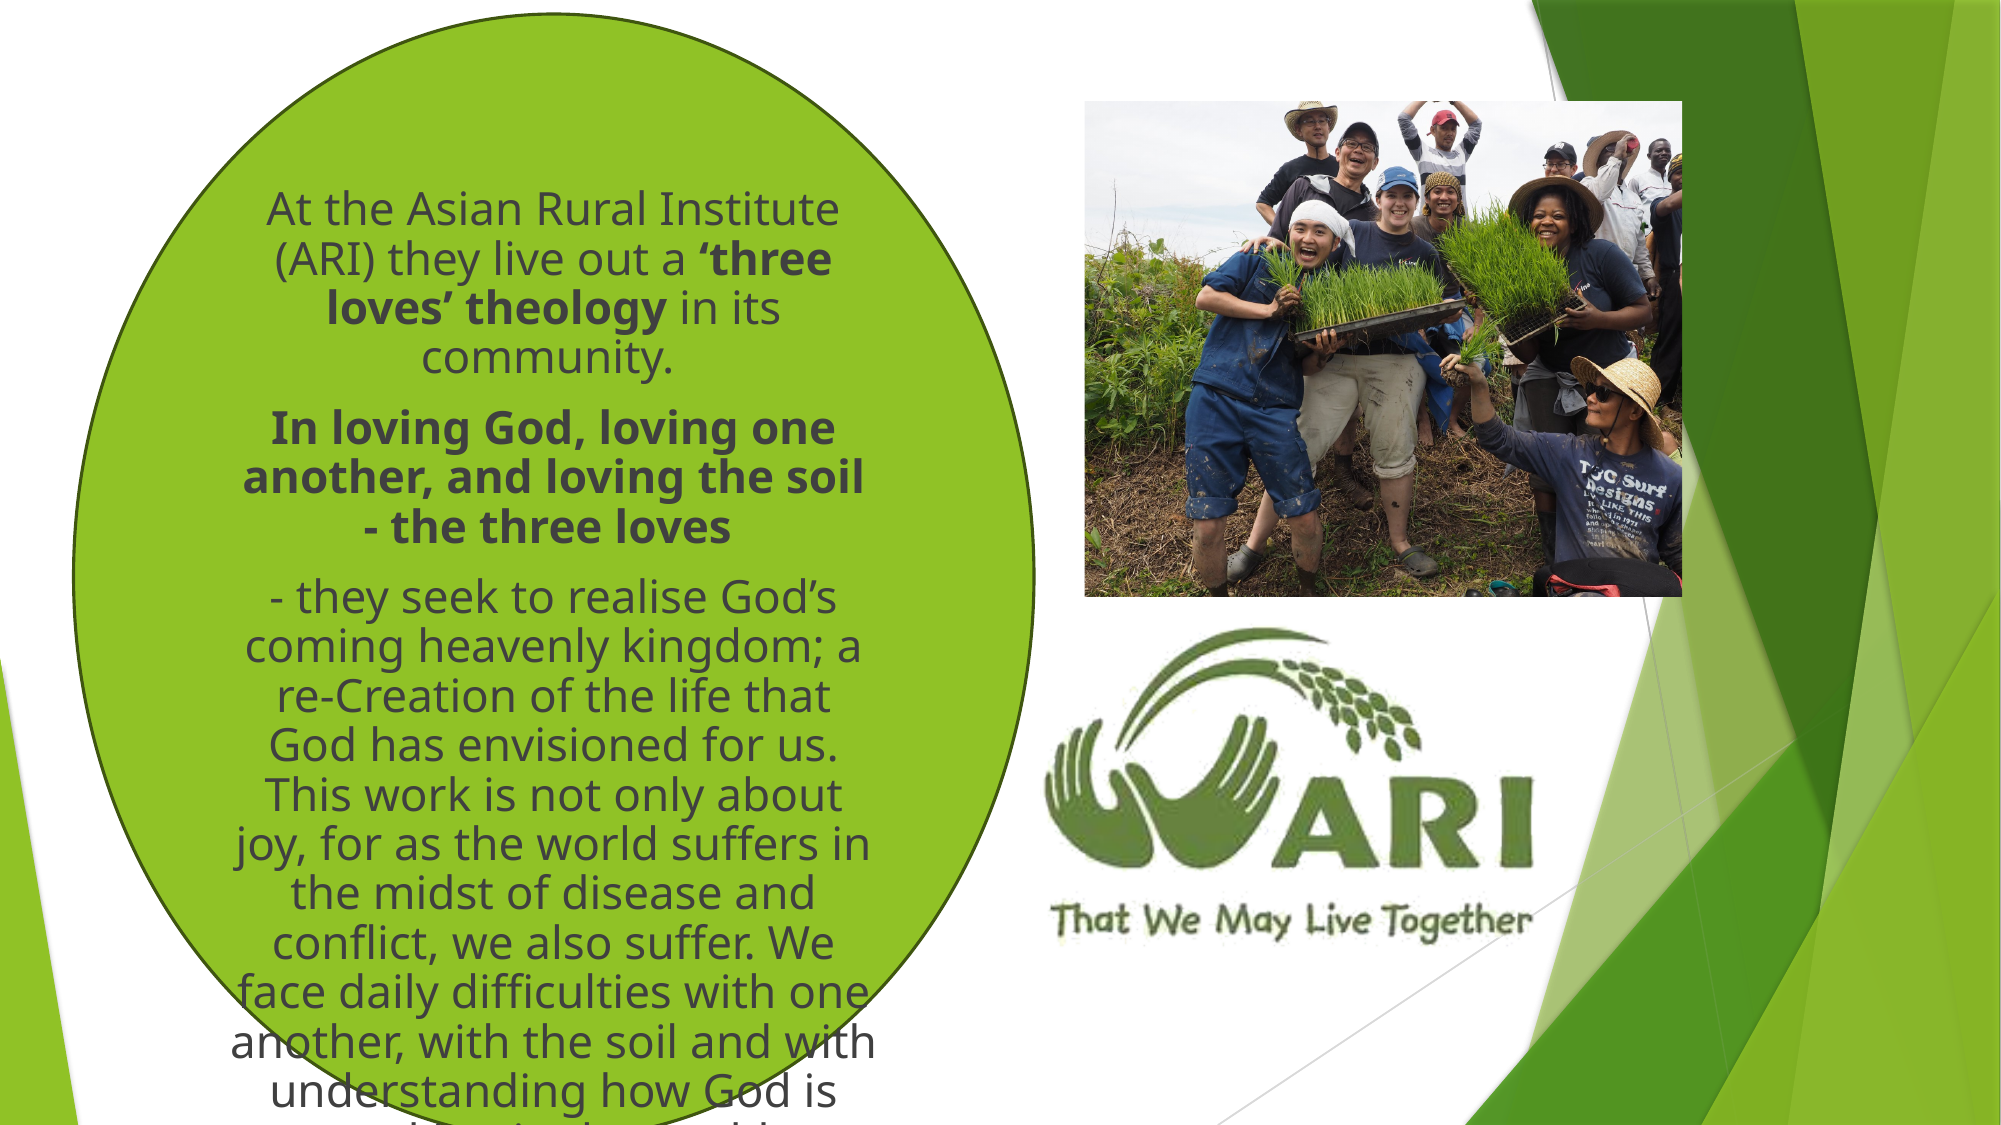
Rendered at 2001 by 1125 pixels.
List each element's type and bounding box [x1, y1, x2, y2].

picture [1039, 101, 1683, 995]
text_box [0, 0, 2000, 1125]
